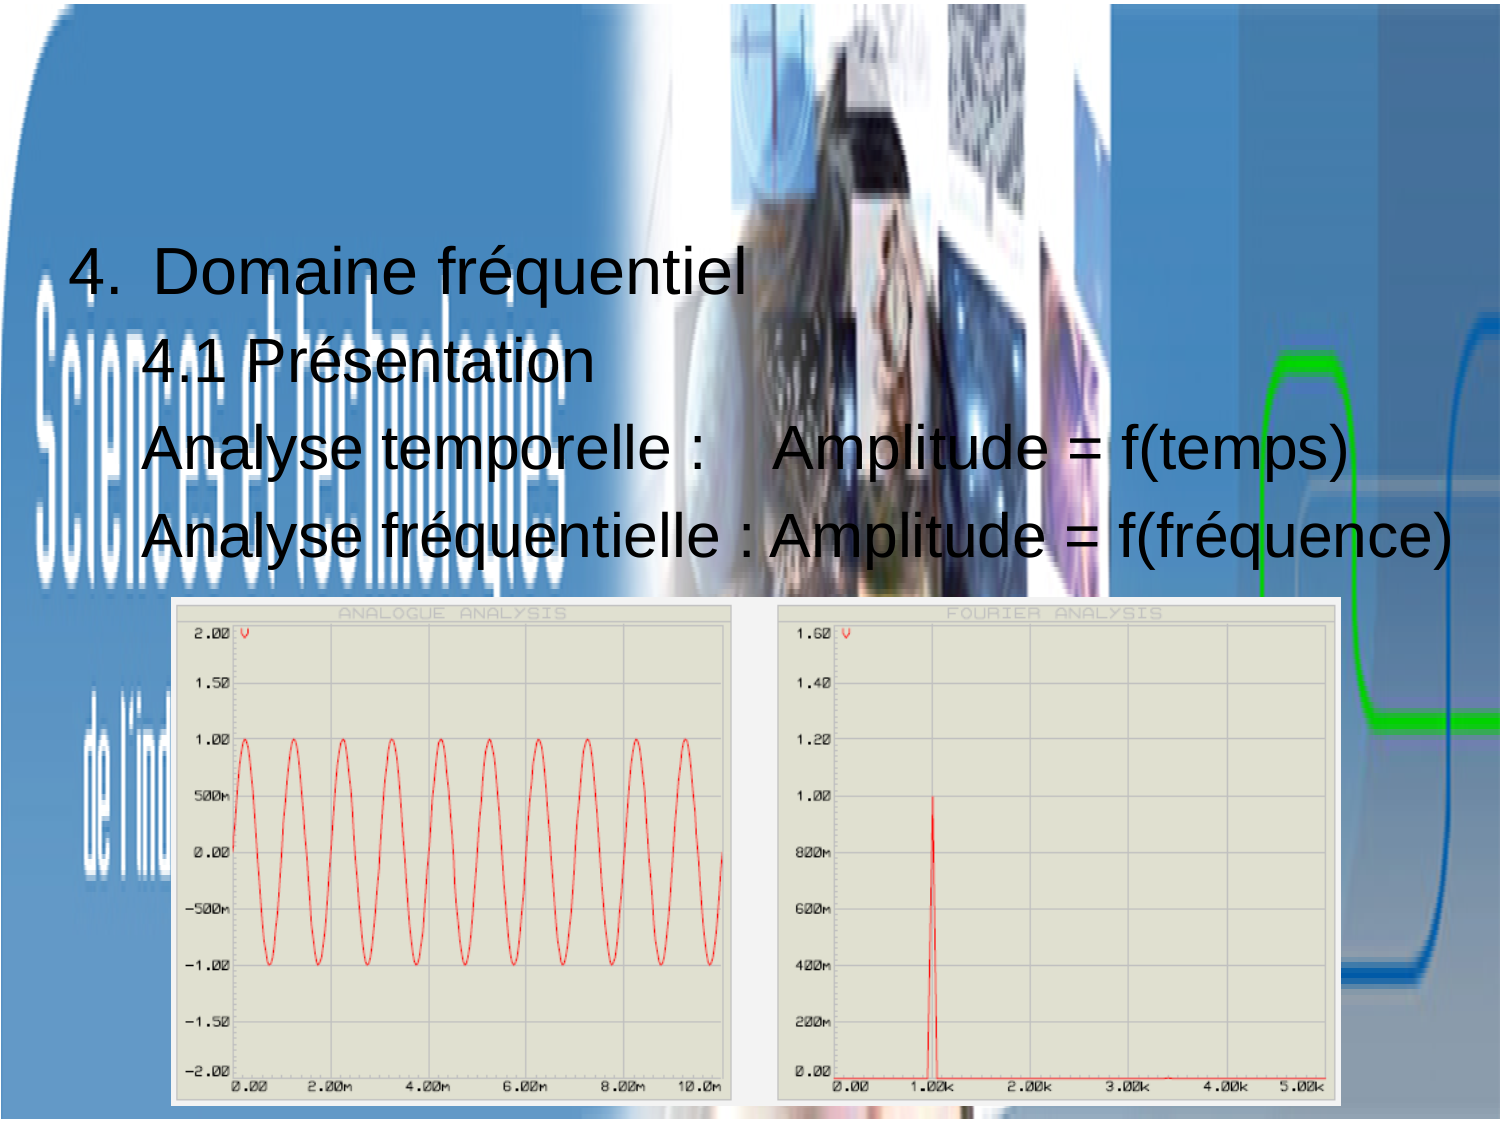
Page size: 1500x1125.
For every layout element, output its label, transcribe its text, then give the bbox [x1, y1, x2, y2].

list Domaine fréquentiel 4.1 Présentation Analyse temporelle : Amplitude = f(temps) Analyse fréquentielle : Amplitude = f(fréquence) [53, 219, 1495, 988]
picture [0, 0, 1500, 1125]
